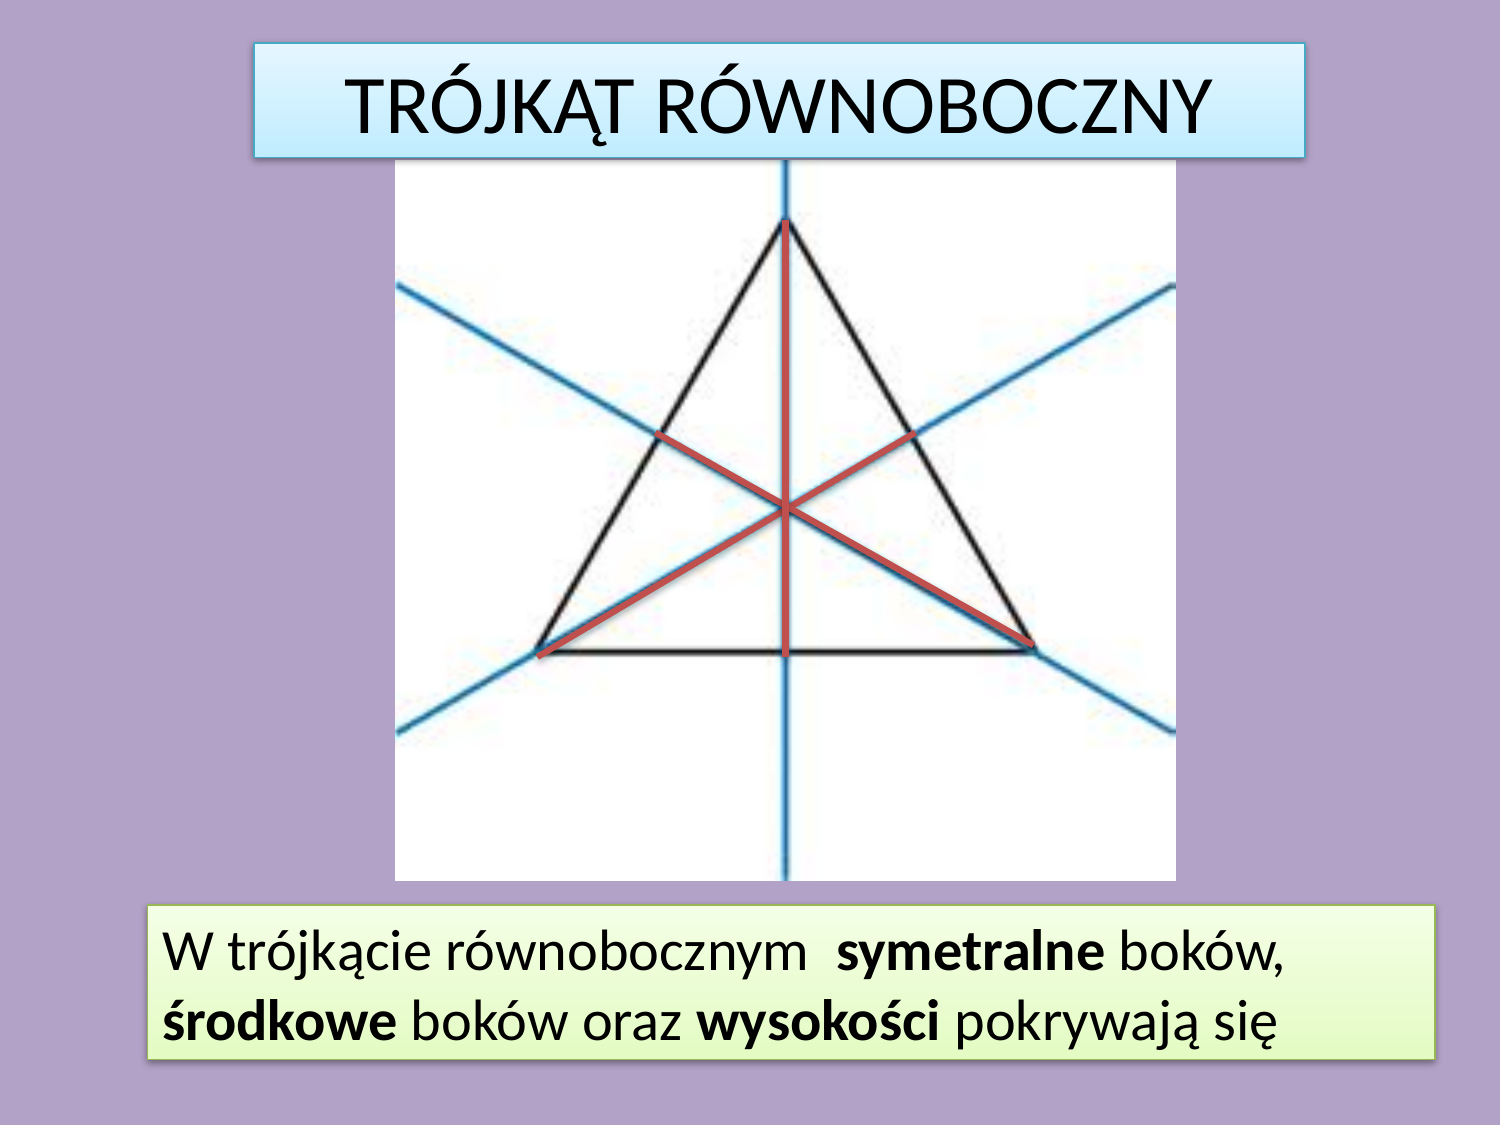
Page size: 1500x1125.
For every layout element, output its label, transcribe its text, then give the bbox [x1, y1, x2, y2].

text_box TRÓJKĄT RÓWNOBOCZNY [253, 42, 1306, 158]
picture [395, 160, 1176, 881]
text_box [537, 432, 782, 658]
text_box W trójkącie równobocznym symetralne boków, środkowe boków oraz wysokości pokrywają się [147, 904, 1436, 1060]
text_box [790, 432, 1034, 646]
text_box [655, 432, 781, 646]
